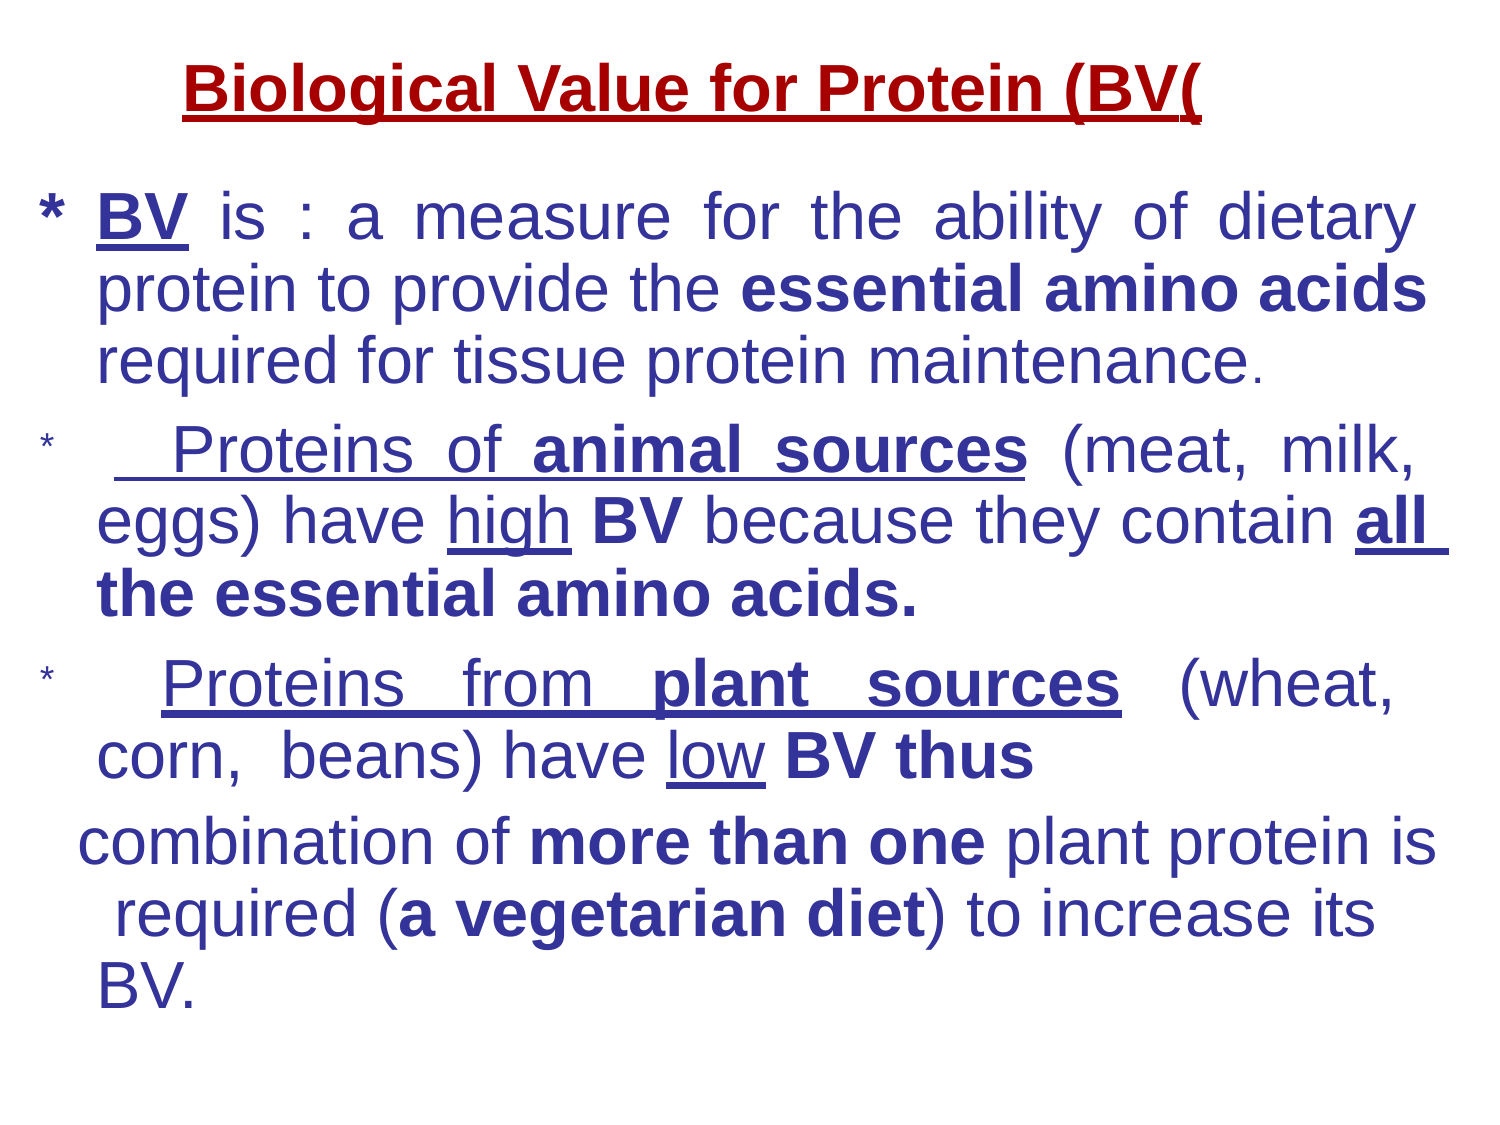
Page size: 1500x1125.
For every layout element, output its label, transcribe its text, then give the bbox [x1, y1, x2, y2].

text_box Biological Value for Protein (BV( * BV is : a measure for the ability of dietary protein to provide the essential amino acids required for tissue protein maintenance. Proteins of animal sources (meat, milk, eggs) have high BV because they contain all the essential amino acids. Proteins from plant sources (wheat, corn, beans) have low BV thus combination of more than one plant protein is required (a vegetarian diet) to increase its BV. [37, 42, 1450, 1024]
